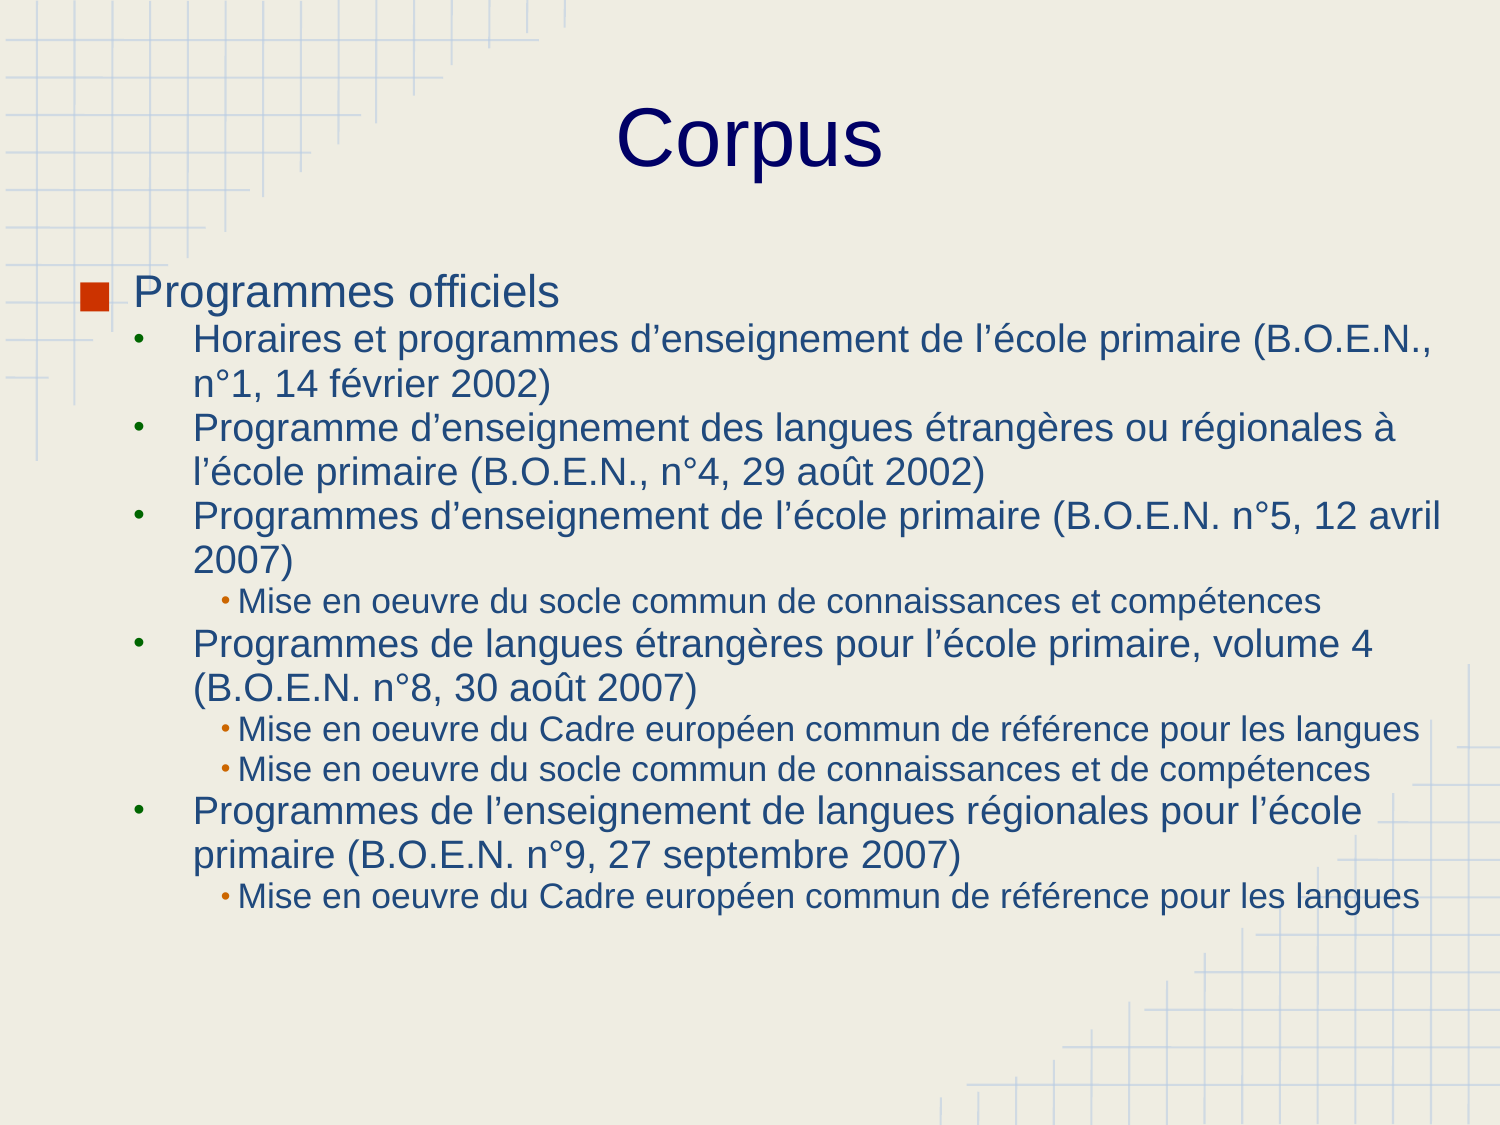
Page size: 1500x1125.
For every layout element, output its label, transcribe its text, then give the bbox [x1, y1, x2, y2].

title Corpus [75, 31, 1425, 247]
list Programmes officiels Horaires et programmes d’enseignement de l’école primaire (B.O.E.N., n°1, 14 février 2002) Programme d’enseignement des langues étrangères ou régionales à l’école primaire (B.O.E.N., n°4, 29 août 2002) Programmes d’enseignement de l’école primaire (B.O.E.N. n°5, 12 avril 2007) Mise en oeuvre du socle commun de connaissances et compétences Programmes de langues étrangères pour l’école primaire, volume 4 (B.O.E.N. n°8, 30 août 2007) Mise en oeuvre du Cadre européen commun de référence pour les langues Mise en oeuvre du socle commun de connaissances et de compétences Programmes de l’enseignement de langues régionales pour l’école primaire (B.O.E.N. n°9, 27 septembre 2007) Mise en oeuvre du Cadre européen commun de référence pour les langues [75, 262, 1489, 1005]
